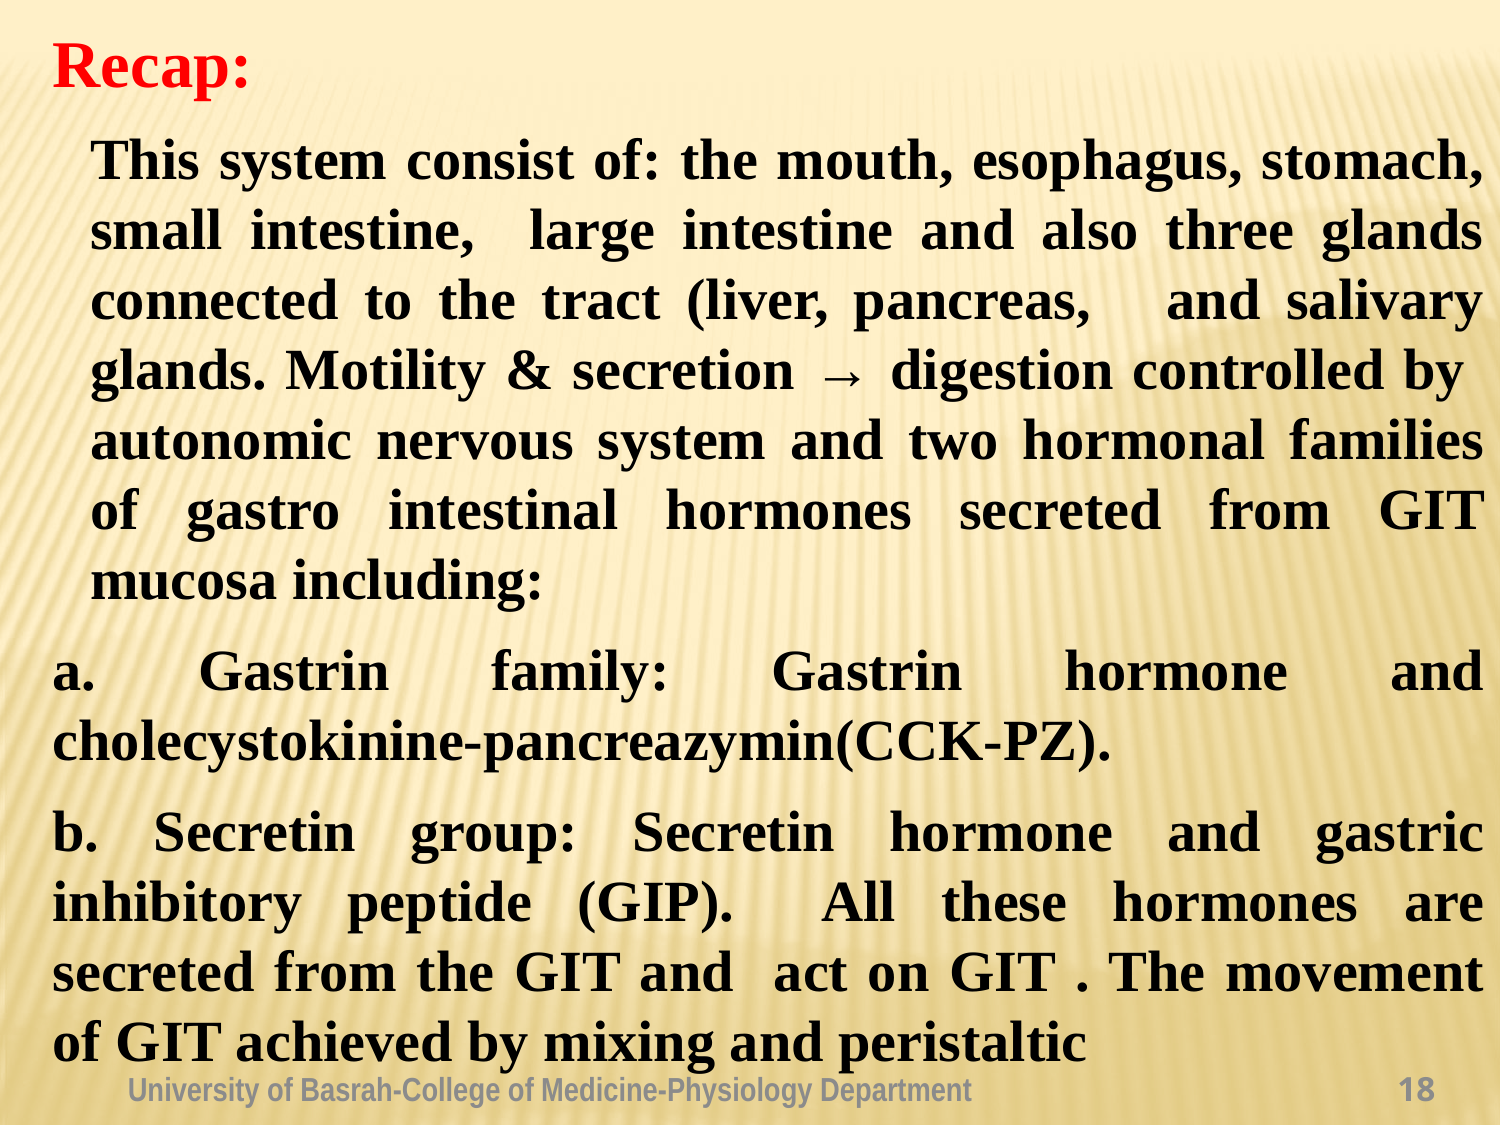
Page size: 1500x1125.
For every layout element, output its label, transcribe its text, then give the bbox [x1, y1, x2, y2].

slide_number 18 [1100, 1061, 1450, 1106]
footer University of Basrah-College of Medicine-Physiology Department [82, 1061, 988, 1106]
text_box Recap: This system consist of: the mouth, esophagus, stomach, small intestine, large intestine and also three glands connected to the tract (liver, pancreas, and salivary glands. Motility & secretion → digestion controlled by autonomic nervous system and two hormonal families of gastro intestinal hormones secreted from GIT mucosa including: a. Gastrin family: Gastrin hormone and cholecystokinine-pancreazymin(CCK-PZ). b. Secretin group: Secretin hormone and gastric inhibitory peptide (GIP). All these hormones are secreted from the GIT and act on GIT . The movement of GIT achieved by mixing and peristaltic [0, 0, 1500, 1081]
